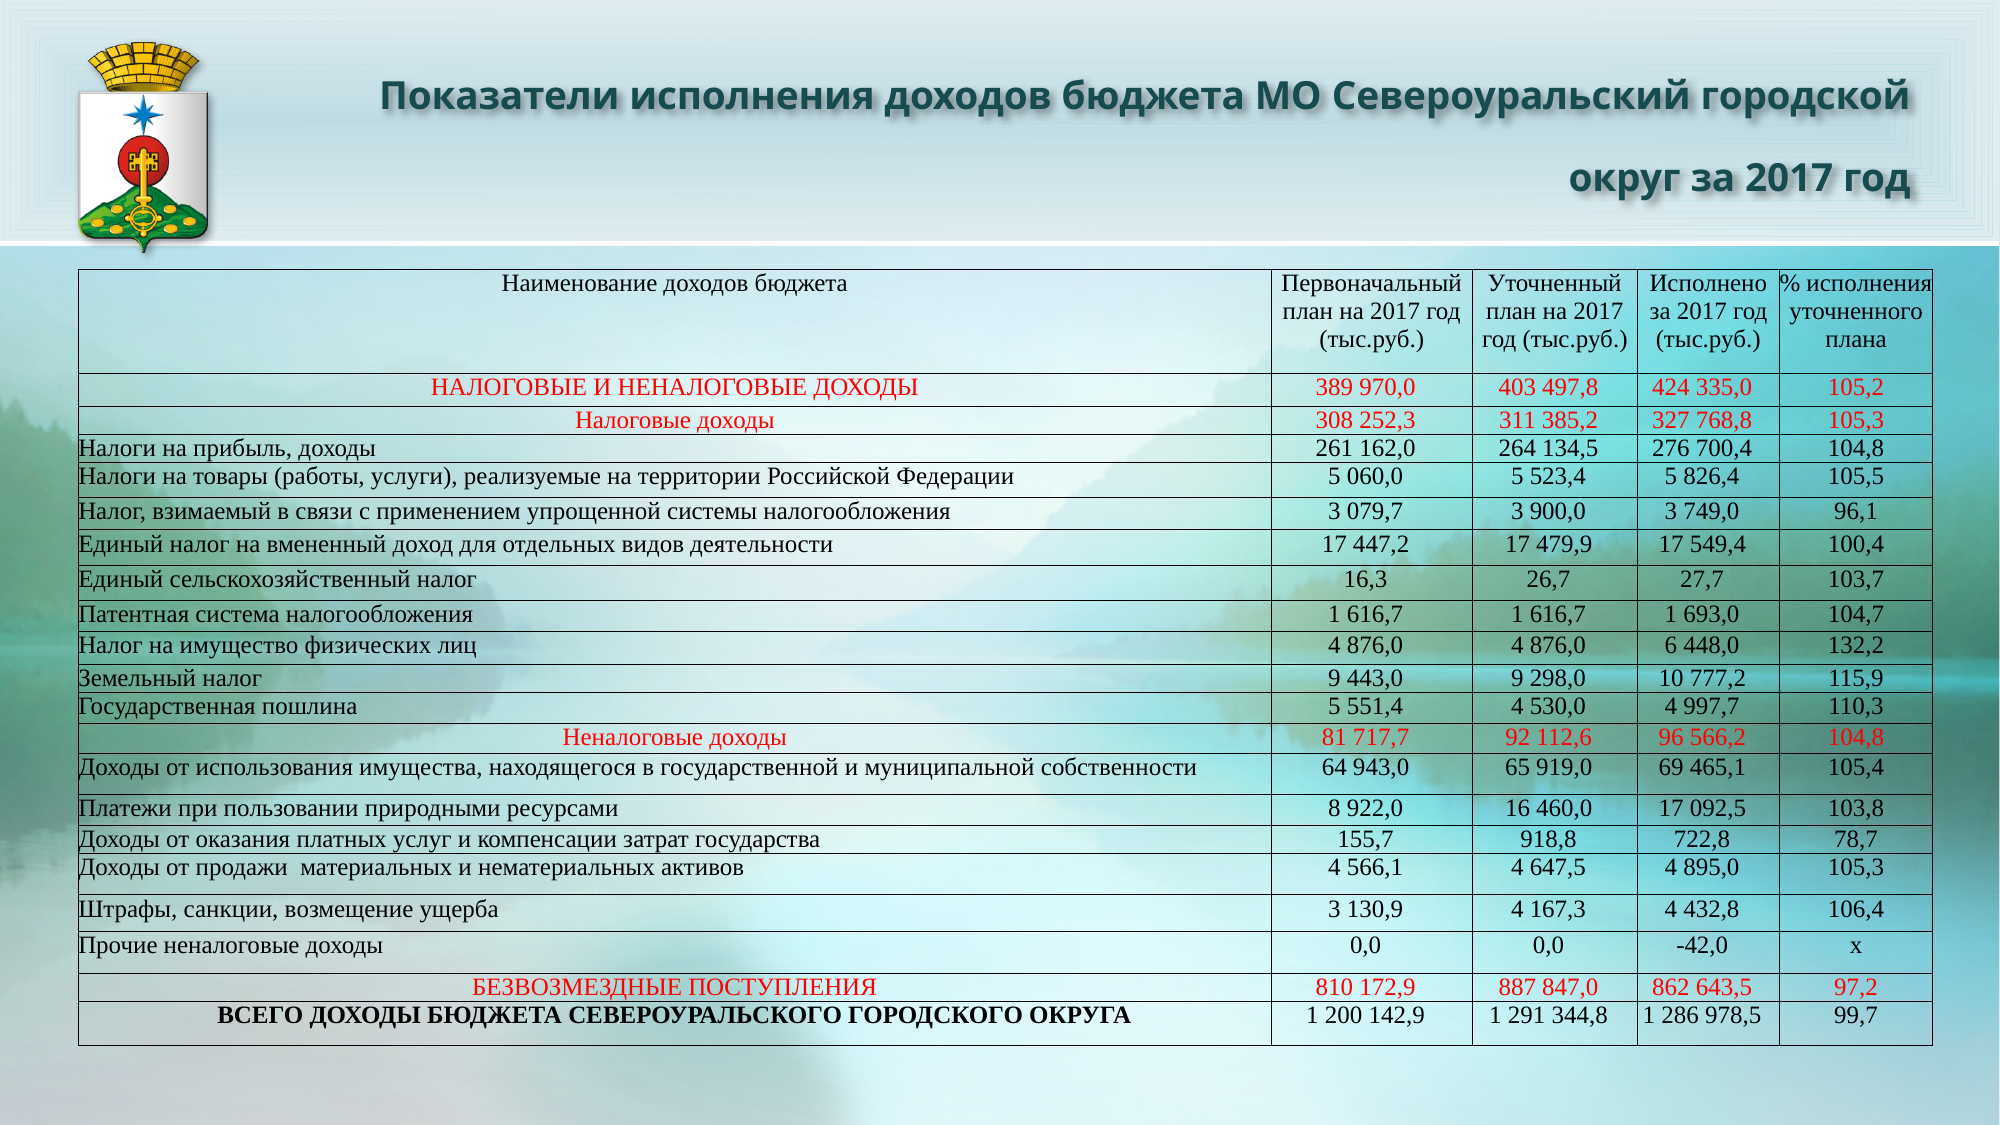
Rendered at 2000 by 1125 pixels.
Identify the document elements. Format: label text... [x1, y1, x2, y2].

table_cell 4 895,0 [1638, 854, 1779, 894]
table_cell Штрафы, санкции, возмещение ущерба [79, 895, 1271, 931]
table_cell 16 460,0 [1473, 795, 1637, 825]
table_cell 1 286 978,5 [1638, 1002, 1779, 1045]
table_cell 9 298,0 [1473, 665, 1637, 692]
table_cell Налог, взимаемый в связи с применением упрощенной системы налогообложения [79, 498, 1271, 529]
table_cell 105,3 [1780, 854, 1932, 894]
table_header % исполнения уточненного плана [1780, 270, 1932, 373]
table_cell 918,8 [1473, 826, 1637, 853]
table_cell Патентная система налогообложения [79, 601, 1271, 631]
table_cell БЕЗВОЗМЕЗДНЫЕ ПОСТУПЛЕНИЯ [79, 974, 1271, 1001]
table_cell 8 922,0 [1272, 795, 1472, 825]
table_cell 261 162,0 [1272, 435, 1472, 462]
table_cell 389 970,0 [1272, 374, 1472, 406]
table_cell 132,2 [1780, 632, 1932, 664]
table_cell 5 060,0 [1272, 463, 1472, 497]
table_cell Налоги на прибыль, доходы [79, 435, 1271, 462]
table_cell Налог на имущество физических лиц [79, 632, 1271, 664]
table_cell ВСЕГО ДОХОДЫ БЮДЖЕТА СЕВЕРОУРАЛЬСКОГО ГОРОДСКОГО ОКРУГА [79, 1002, 1271, 1045]
table_cell 887 847,0 [1473, 974, 1637, 1001]
table_cell 97,2 [1780, 974, 1932, 1001]
table_cell Неналоговые доходы [79, 724, 1271, 753]
table_header Уточненный план на 2017 год (тыс.руб.) [1473, 270, 1637, 373]
title Показатели исполнения доходов бюджета МО Североуральский городской округ за 2017 год [272, 34, 1926, 200]
table_cell -42,0 [1638, 932, 1779, 973]
table_cell 403 497,8 [1473, 374, 1637, 406]
table_cell 17 092,5 [1638, 795, 1779, 825]
table_cell Единый налог на вмененный доход для отдельных видов деятельности [79, 530, 1271, 565]
table_cell 5 826,4 [1638, 463, 1779, 497]
table_cell Земельный налог [79, 665, 1271, 692]
table_cell 81 717,7 [1272, 724, 1472, 753]
table_cell 5 523,4 [1473, 463, 1637, 497]
table_cell Прочие неналоговые доходы [79, 932, 1271, 973]
table_cell 4 566,1 [1272, 854, 1472, 894]
table_cell НАЛОГОВЫЕ И НЕНАЛОГОВЫЕ ДОХОДЫ [79, 374, 1271, 406]
table_cell 1 291 344,8 [1473, 1002, 1637, 1045]
table_cell 103,7 [1780, 566, 1932, 600]
table_cell Единый сельскохозяйственный налог [79, 566, 1271, 600]
table_cell 722,8 [1638, 826, 1779, 853]
table_cell 115,9 [1780, 665, 1932, 692]
table_cell 4 530,0 [1473, 693, 1637, 723]
picture [0, 42, 2000, 1125]
table_cell 27,7 [1638, 566, 1779, 600]
table_cell 96,1 [1780, 498, 1932, 529]
table_cell 4 997,7 [1638, 693, 1779, 723]
table_cell Платежи при пользовании природными ресурсами [79, 795, 1271, 825]
table_cell 311 385,2 [1473, 407, 1637, 434]
table_cell 424 335,0 [1638, 374, 1779, 406]
table_cell 69 465,1 [1638, 754, 1779, 794]
table_cell 92 112,6 [1473, 724, 1637, 753]
table_cell 308 252,3 [1272, 407, 1472, 434]
table_header Исполнено за 2017 год (тыс.руб.) [1638, 270, 1779, 373]
table_cell 4 647,5 [1473, 854, 1637, 894]
table_header Наименование доходов бюджета [79, 270, 1271, 373]
table_cell 4 167,3 [1473, 895, 1637, 931]
table_cell Доходы от оказания платных услуг и компенсации затрат государства [79, 826, 1271, 853]
table_cell Доходы от продажи материальных и нематериальных активов [79, 854, 1271, 894]
table_cell 810 172,9 [1272, 974, 1472, 1001]
table_cell 5 551,4 [1272, 693, 1472, 723]
table_cell 264 134,5 [1473, 435, 1637, 462]
table_cell 3 079,7 [1272, 498, 1472, 529]
table_cell 276 700,4 [1638, 435, 1779, 462]
table_cell 110,3 [1780, 693, 1932, 723]
table_cell 99,7 [1780, 1002, 1932, 1045]
table_cell 106,4 [1780, 895, 1932, 931]
table_cell Доходы от использования имущества, находящегося в государственной и муниципальной собственности [79, 754, 1271, 794]
table_cell 1 616,7 [1473, 601, 1637, 631]
table_cell 103,8 [1780, 795, 1932, 825]
table_cell 4 432,8 [1638, 895, 1779, 931]
table_cell 327 768,8 [1638, 407, 1779, 434]
table_cell 105,2 [1780, 374, 1932, 406]
table_cell 0,0 [1473, 932, 1637, 973]
table_cell 105,3 [1780, 407, 1932, 434]
table_cell 9 443,0 [1272, 665, 1472, 692]
table_cell 96 566,2 [1638, 724, 1779, 753]
text_box [0, 0, 2000, 243]
table_cell 17 549,4 [1638, 530, 1779, 565]
table_cell 10 777,2 [1638, 665, 1779, 692]
table_cell 65 919,0 [1473, 754, 1637, 794]
table_cell 105,4 [1780, 754, 1932, 794]
table_cell 104,7 [1780, 601, 1932, 631]
table_cell 0,0 [1272, 932, 1472, 973]
table_cell 104,8 [1780, 435, 1932, 462]
table_cell 3 130,9 [1272, 895, 1472, 931]
table_cell 3 749,0 [1638, 498, 1779, 529]
table_header Первоначальный план на 2017 год (тыс.руб.) [1272, 270, 1472, 373]
table_cell Налоговые доходы [79, 407, 1271, 434]
table_cell 4 876,0 [1272, 632, 1472, 664]
table_cell 17 447,2 [1272, 530, 1472, 565]
table_cell 17 479,9 [1473, 530, 1637, 565]
table_cell 4 876,0 [1473, 632, 1637, 664]
table_cell 3 900,0 [1473, 498, 1637, 529]
table_cell 1 200 142,9 [1272, 1002, 1472, 1045]
table_cell 862 643,5 [1638, 974, 1779, 1001]
table_cell 1 693,0 [1638, 601, 1779, 631]
table_cell 104,8 [1780, 724, 1932, 753]
table_cell 105,5 [1780, 463, 1932, 497]
table_cell х [1780, 932, 1932, 973]
table_cell Государственная пошлина [79, 693, 1271, 723]
table_cell Налоги на товары (работы, услуги), реализуемые на территории Российской Федерации [79, 463, 1271, 497]
table_cell 6 448,0 [1638, 632, 1779, 664]
table_cell 78,7 [1780, 826, 1932, 853]
table_cell 26,7 [1473, 566, 1637, 600]
table_cell 155,7 [1272, 826, 1472, 853]
table_cell 100,4 [1780, 530, 1932, 565]
table_cell 16,3 [1272, 566, 1472, 600]
table_cell 1 616,7 [1272, 601, 1472, 631]
table_cell 64 943,0 [1272, 754, 1472, 794]
